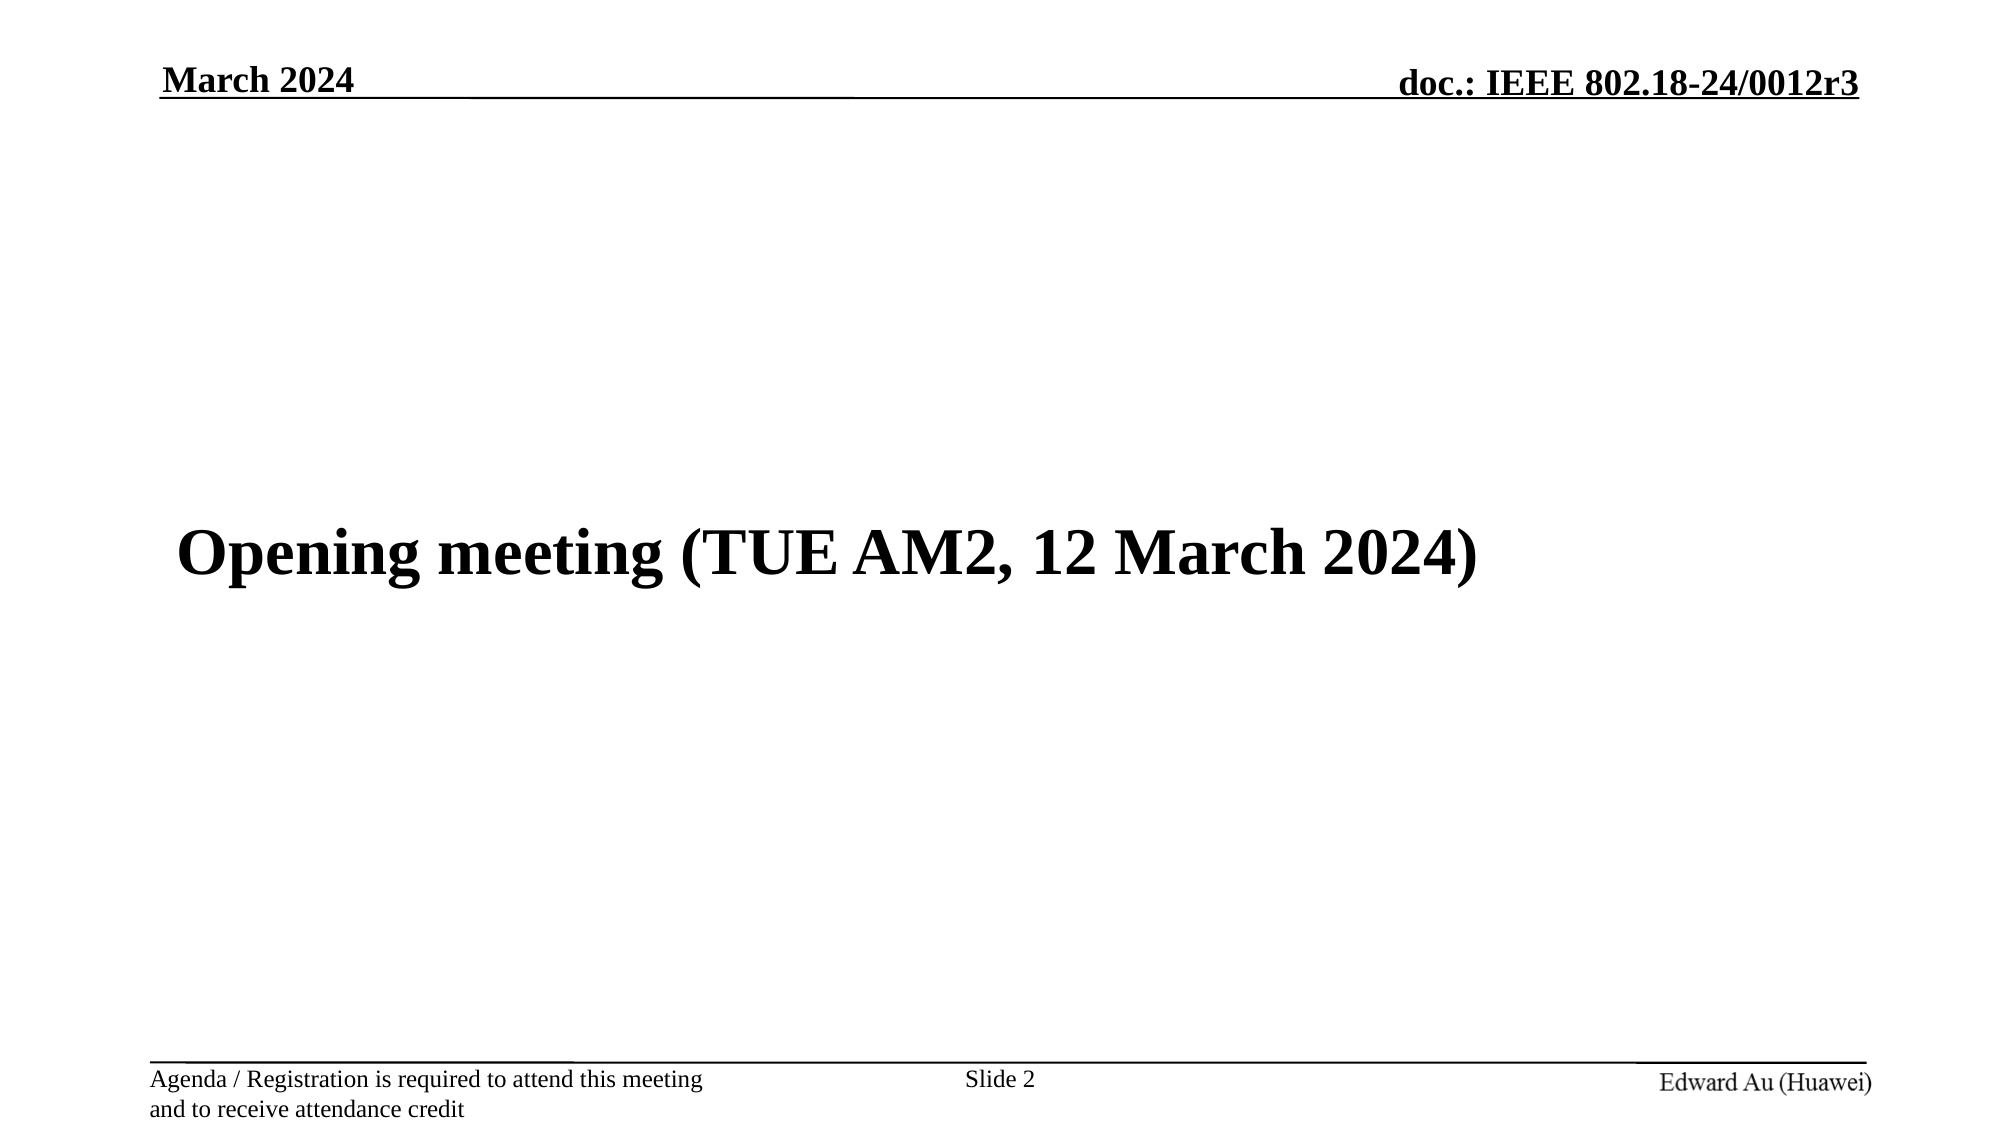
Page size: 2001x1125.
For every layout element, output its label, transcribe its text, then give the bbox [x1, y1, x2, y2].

slide_number Slide 2 [925, 1061, 1076, 1123]
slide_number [161, 54, 526, 101]
text_box Opening meeting (TUE AM2, 12 March 2024) [162, 500, 1675, 675]
picture [1174, 1058, 1887, 1113]
